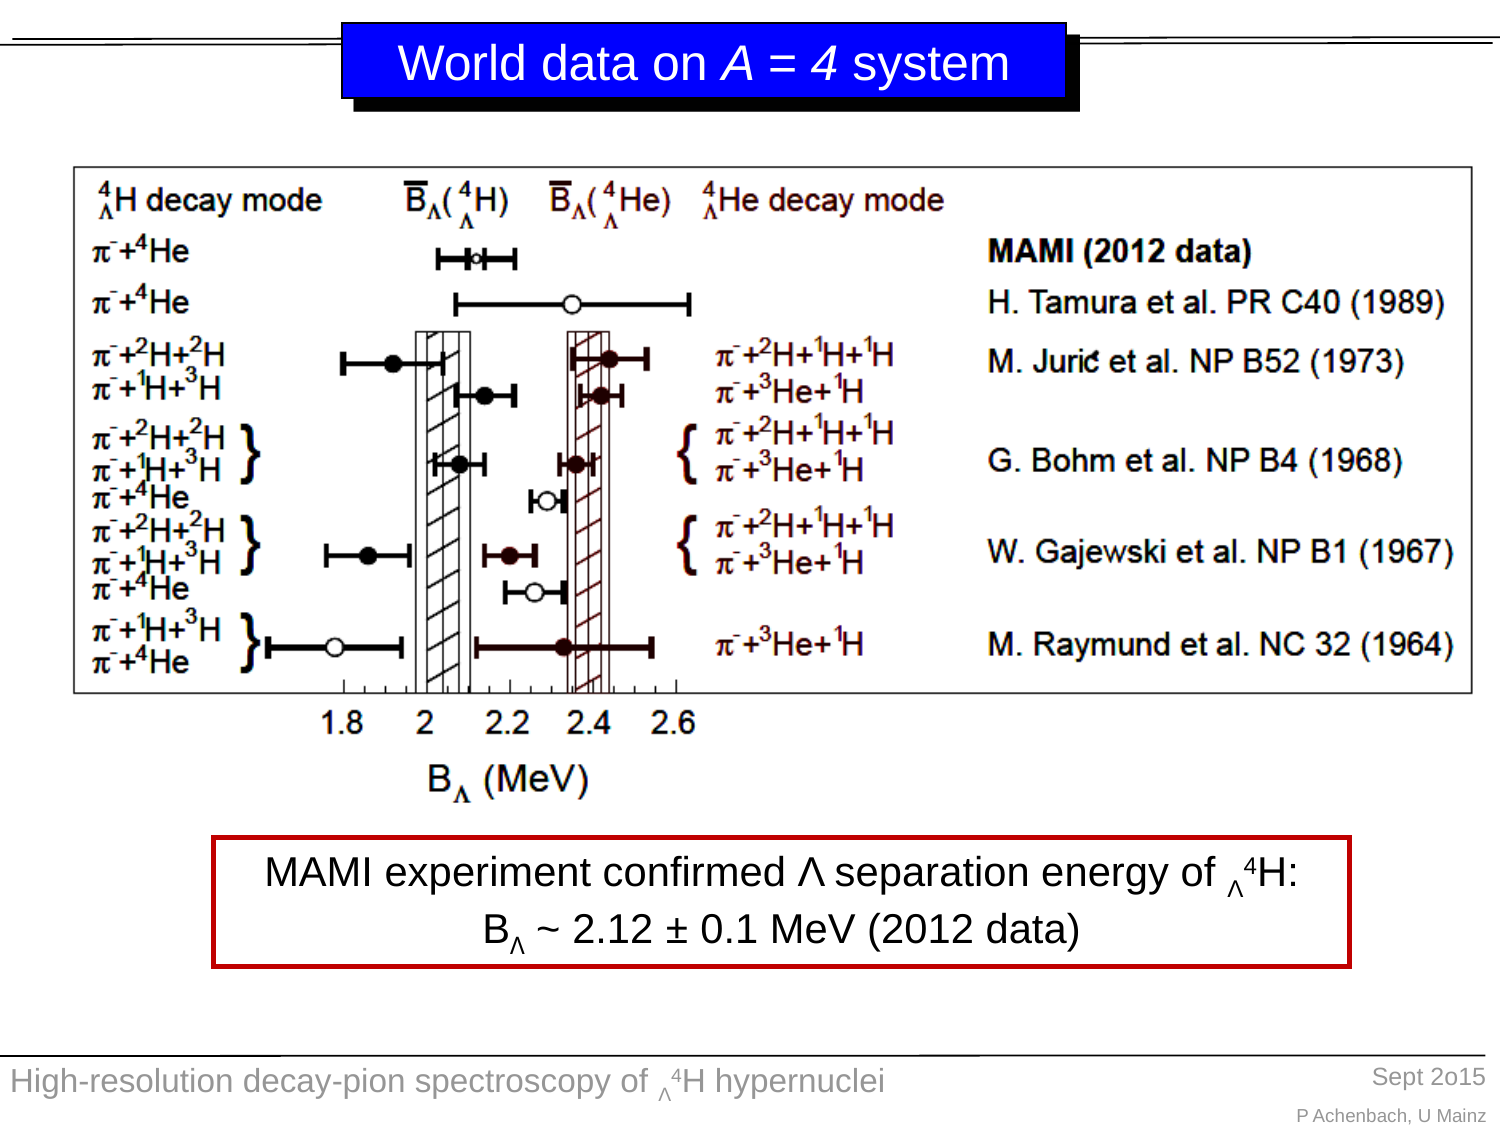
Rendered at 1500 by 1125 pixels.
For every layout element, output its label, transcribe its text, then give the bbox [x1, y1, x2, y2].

title World data on A = 4 system [341, 22, 1067, 99]
picture [0, 125, 1500, 836]
text_box MAMI experiment confirmed Λ separation energy of Λ4H: BΛ ~ 2.12 ± 0.1 MeV (2012 data) [213, 844, 1350, 967]
